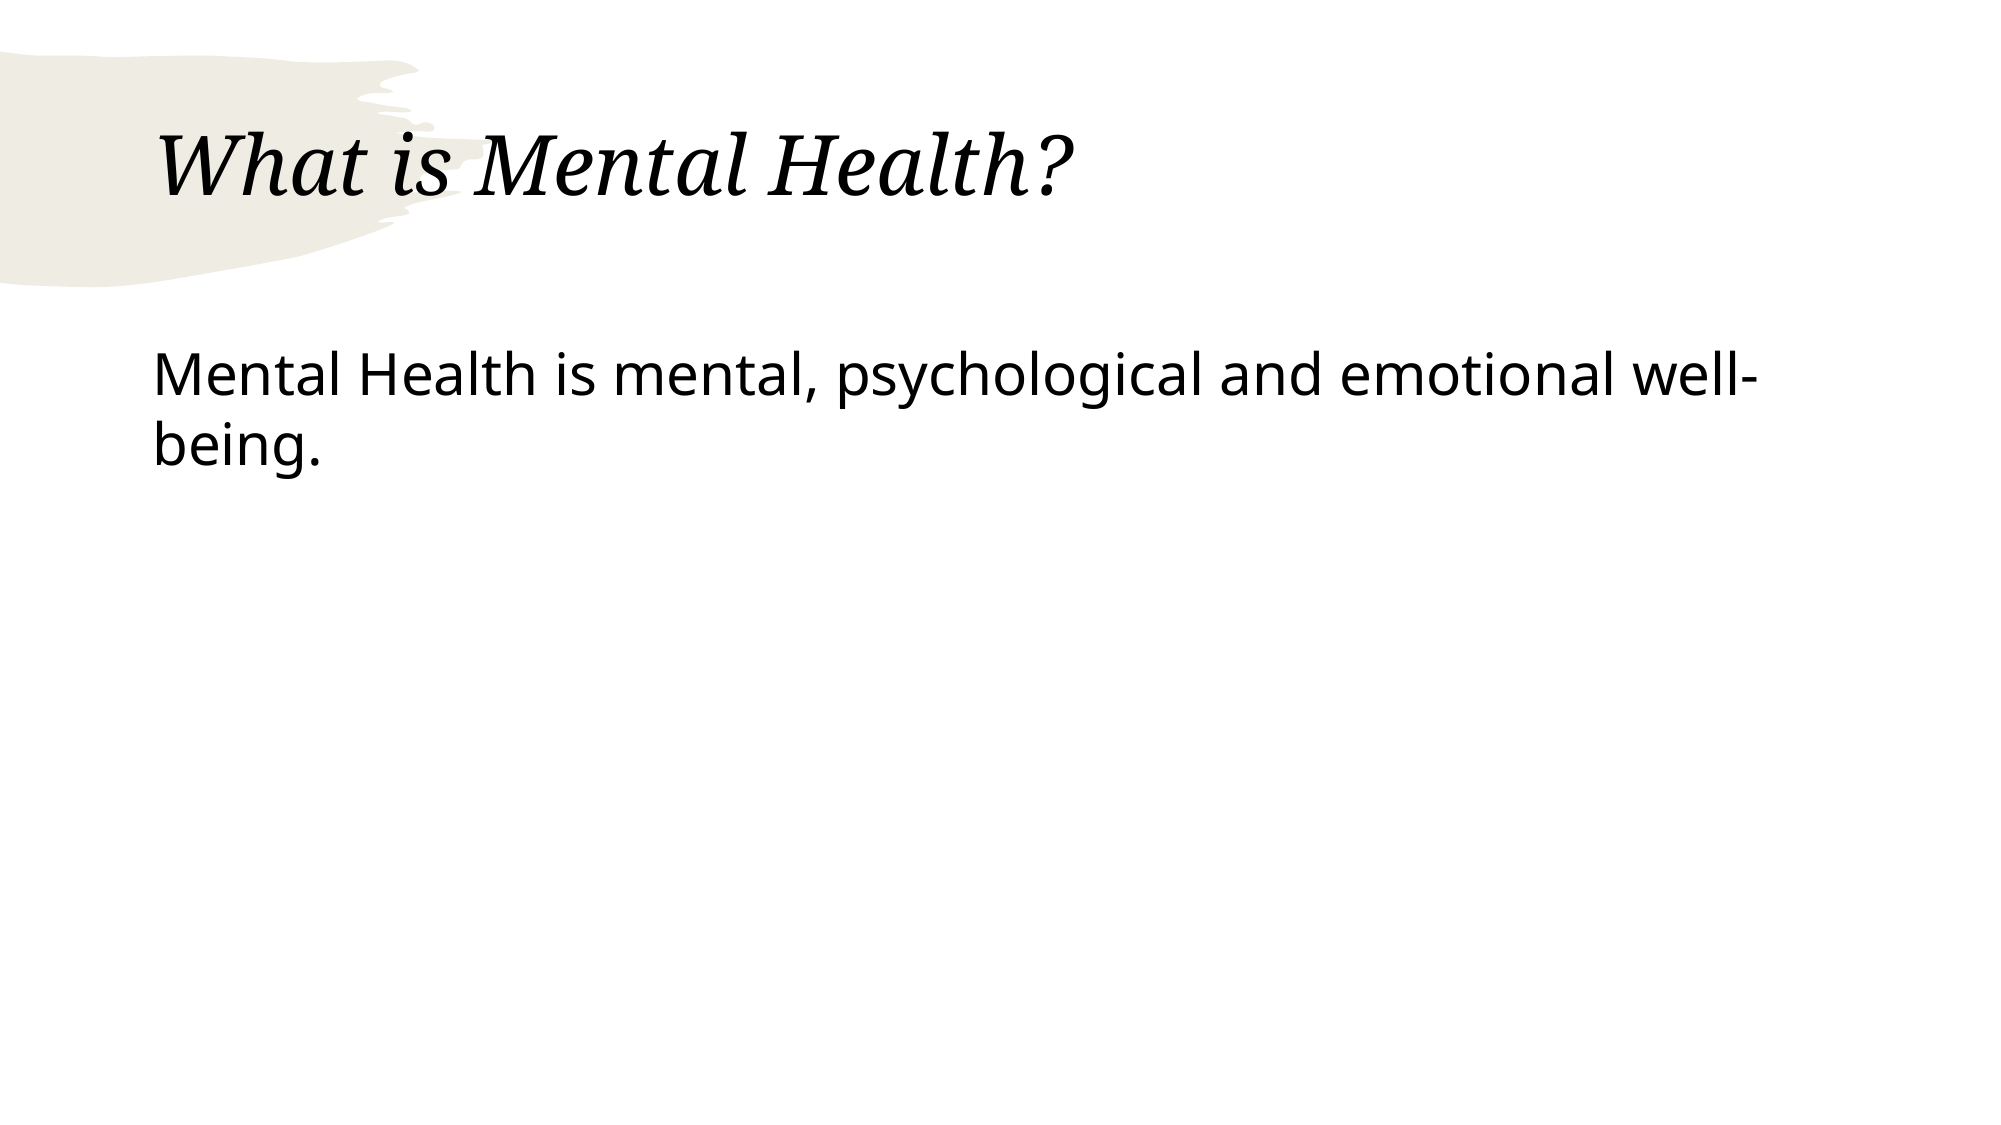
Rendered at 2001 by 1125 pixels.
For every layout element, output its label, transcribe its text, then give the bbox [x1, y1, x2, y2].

list Mental Health is mental, psychological and emotional well-being. [137, 329, 1863, 510]
title What is Mental Health? [137, 59, 1863, 278]
